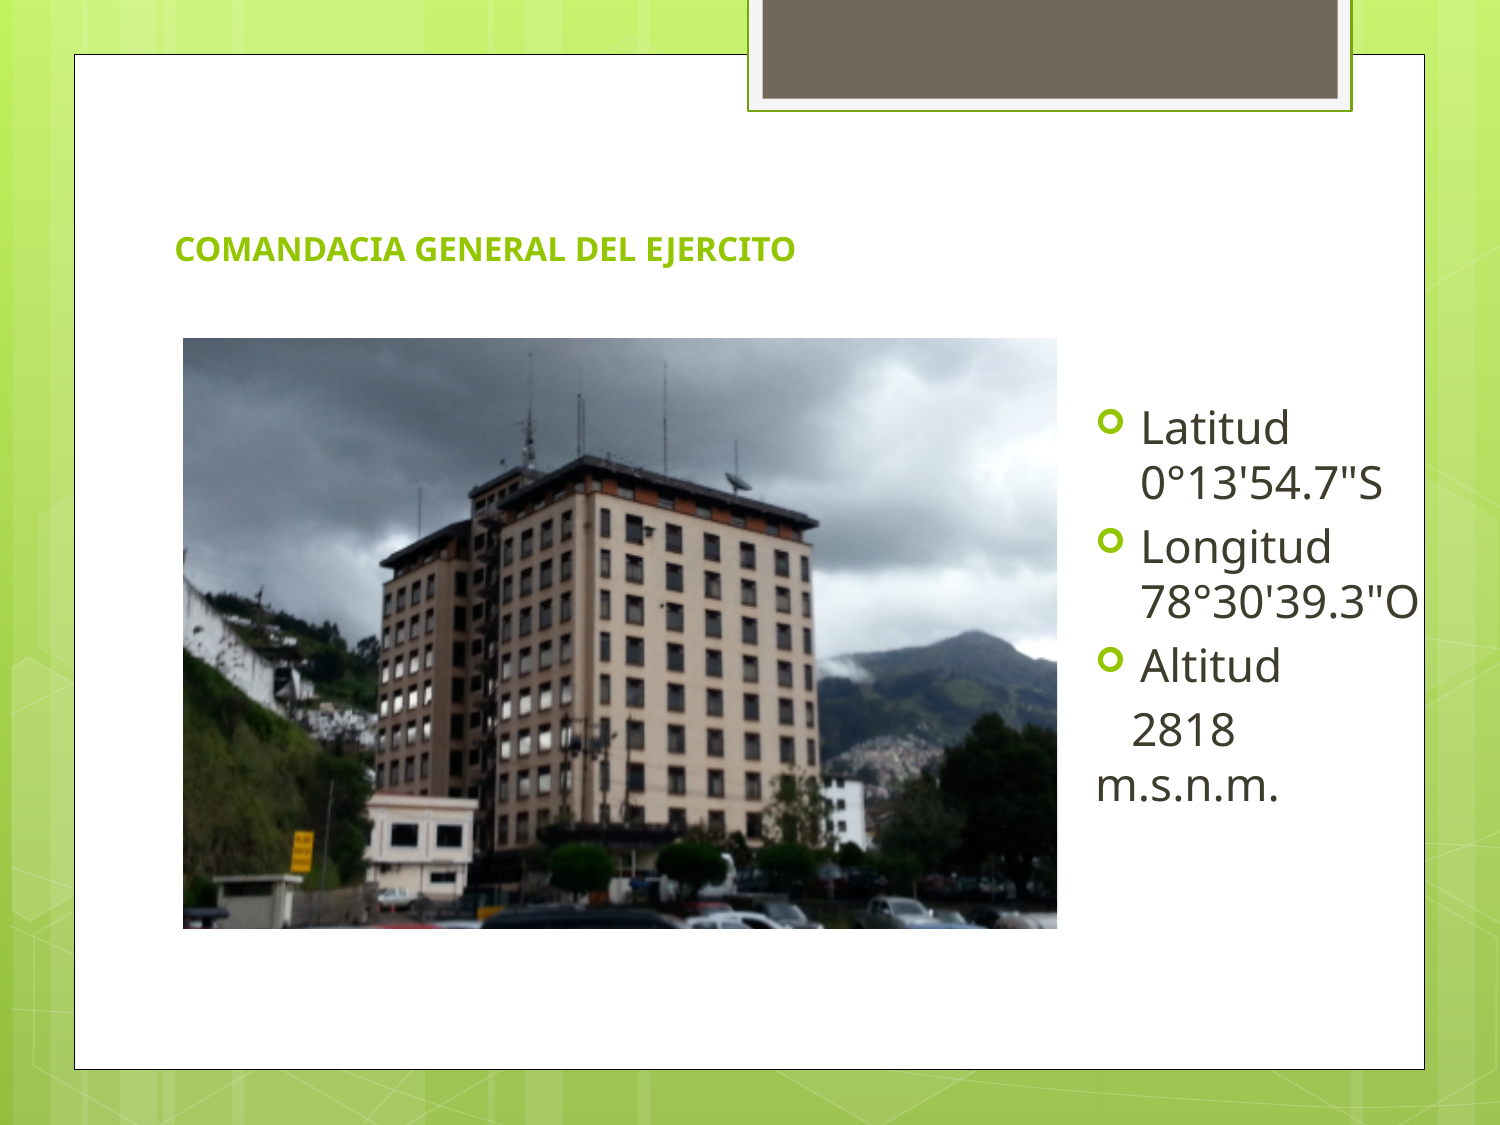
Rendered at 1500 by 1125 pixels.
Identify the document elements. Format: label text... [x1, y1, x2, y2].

picture [182, 337, 1058, 929]
text_box COMANDACIA GENERAL DEL EJERCITO [159, 196, 939, 276]
list Latitud 0°13'54.7"S Longitud 78°30'39.3"O Altitud 2818 m.s.n.m. [1068, 391, 1447, 840]
